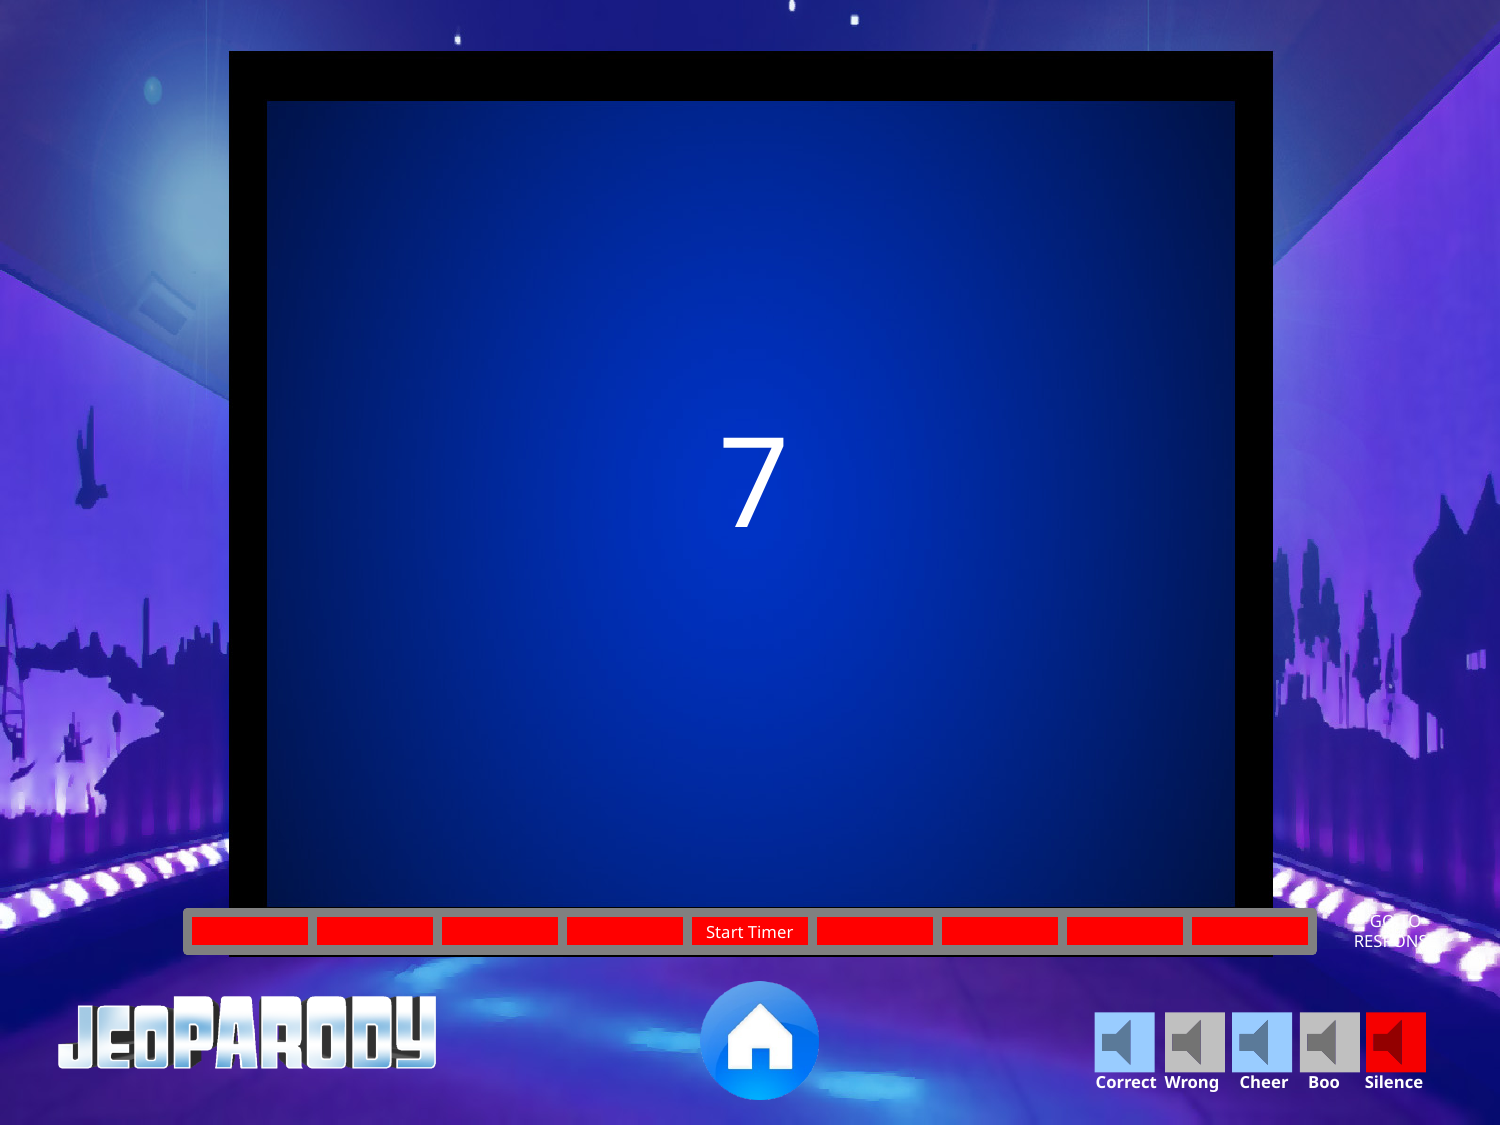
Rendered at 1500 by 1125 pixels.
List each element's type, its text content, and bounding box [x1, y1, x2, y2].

picture [0, 0, 1500, 1125]
text_box 7 [133, 395, 1375, 561]
